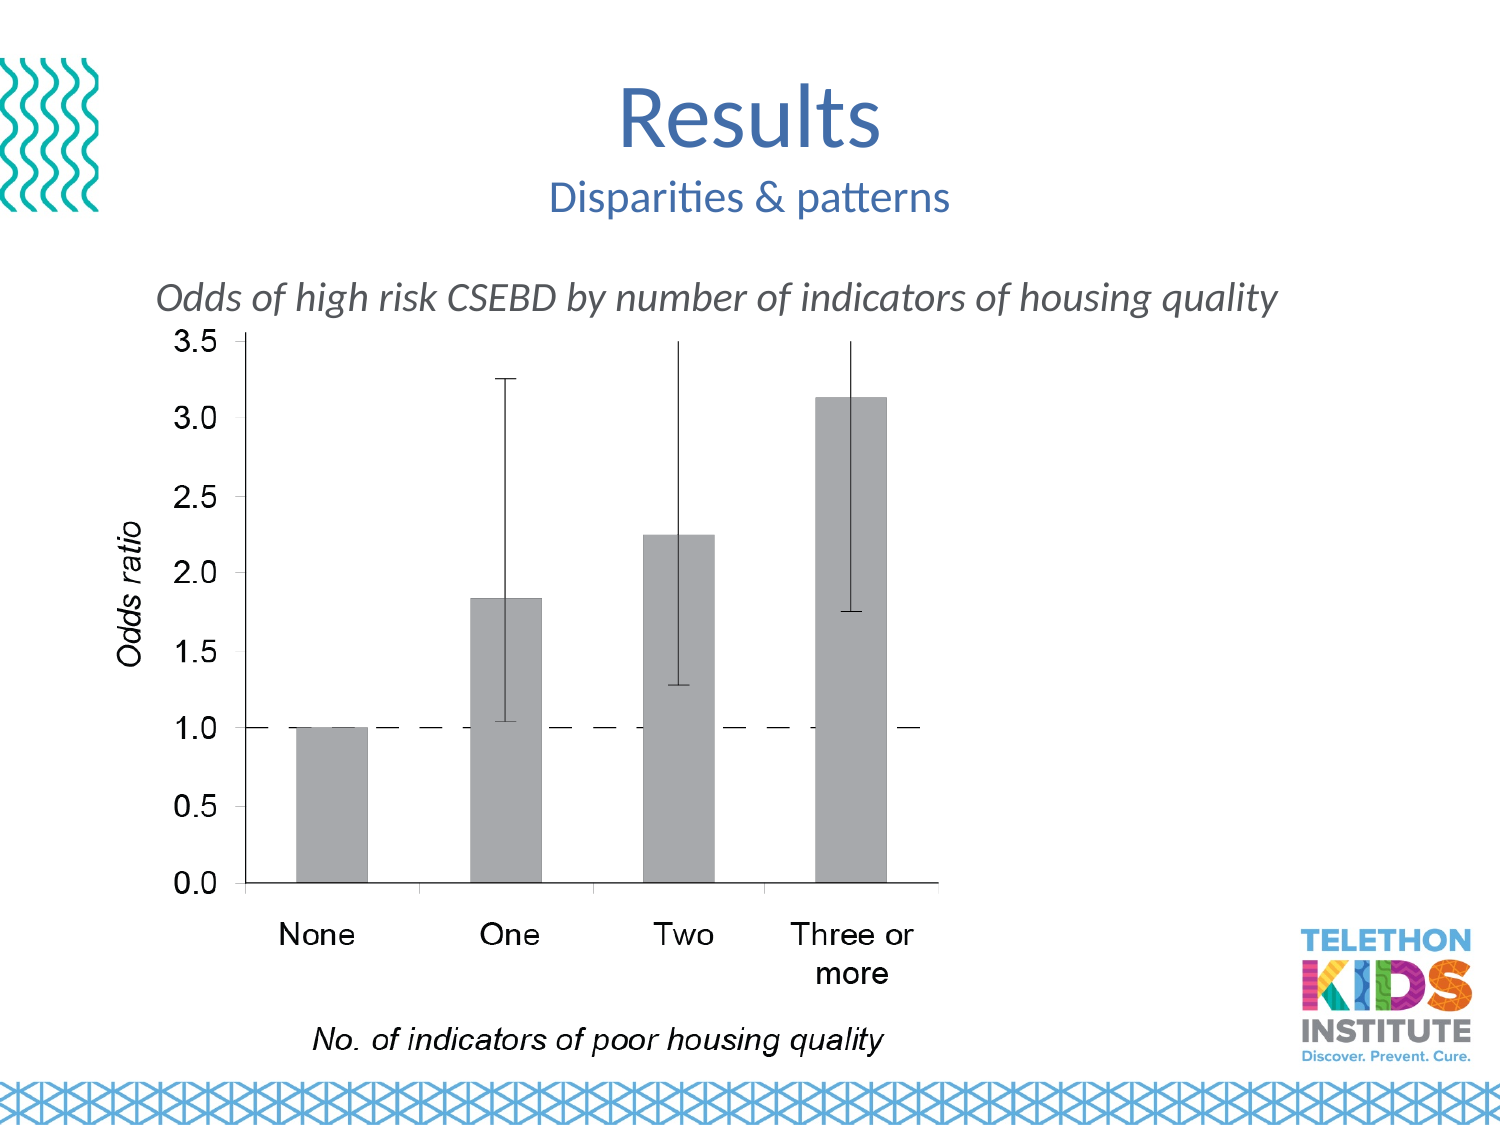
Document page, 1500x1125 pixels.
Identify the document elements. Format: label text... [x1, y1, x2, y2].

list Odds of high risk CSEBD by number of indicators of housing quality [75, 262, 1425, 339]
picture [0, 0, 1500, 1125]
title Results Disparities & patterns [75, 45, 1425, 233]
